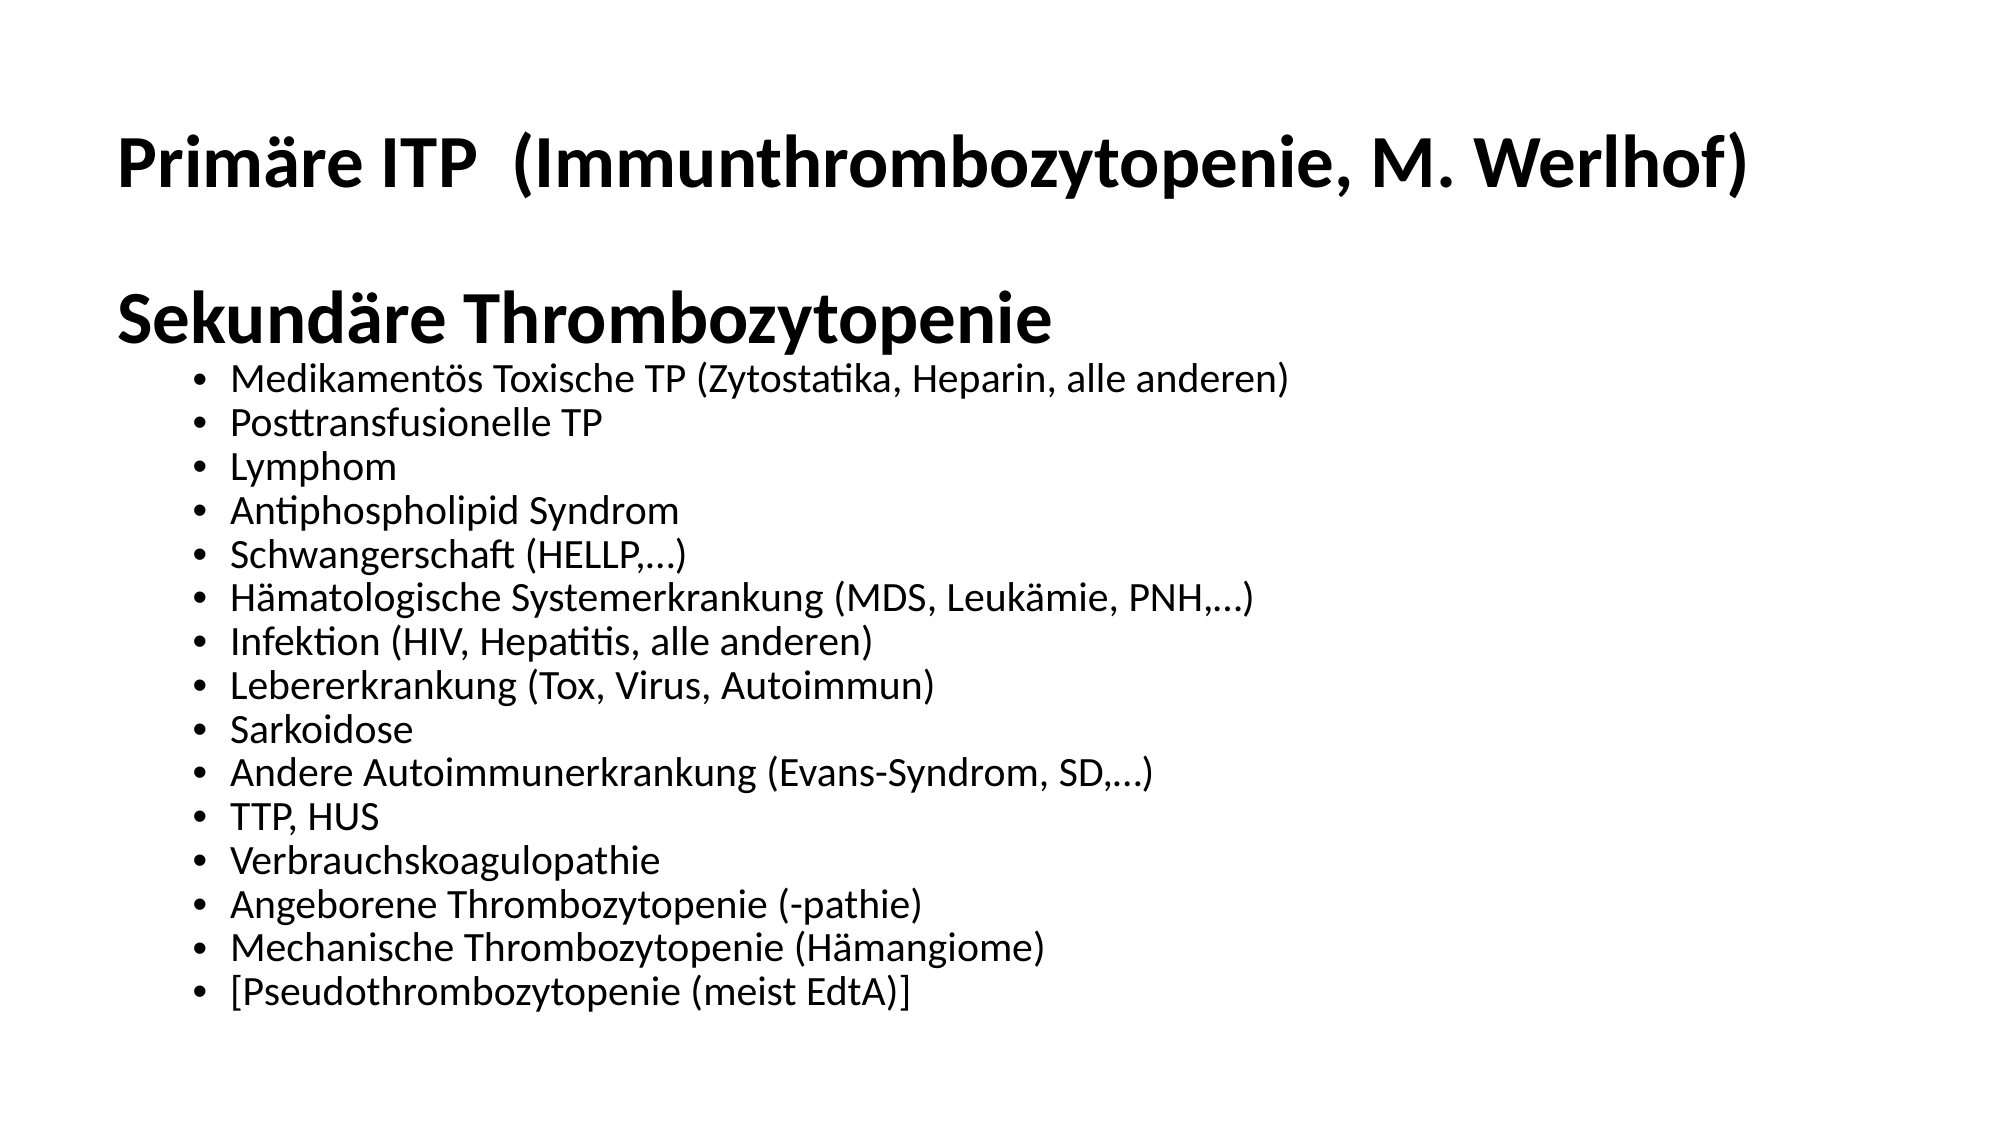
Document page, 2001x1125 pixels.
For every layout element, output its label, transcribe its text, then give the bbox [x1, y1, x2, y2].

list Primäre ITP (Immunthrombozytopenie, M. Werlhof) Sekundäre Thrombozytopenie Medikamentös Toxische TP (Zytostatika, Heparin, alle anderen) Posttransfusionelle TP Lymphom Antiphospholipid Syndrom Schwangerschaft (HELLP,…) Hämatologische Systemerkrankung (MDS, Leukämie, PNH,…) Infektion (HIV, Hepatitis, alle anderen) Lebererkrankung (Tox, Virus, Autoimmun) Sarkoidose Andere Autoimmunerkrankung (Evans-Syndrom, SD,…) TTP, HUS Verbrauchskoagulopathie Angeborene Thrombozytopenie (-pathie) Mechanische Thrombozytopenie (Hämangiome) [Pseudothrombozytopenie (meist EdtA)] [102, 132, 1903, 1094]
